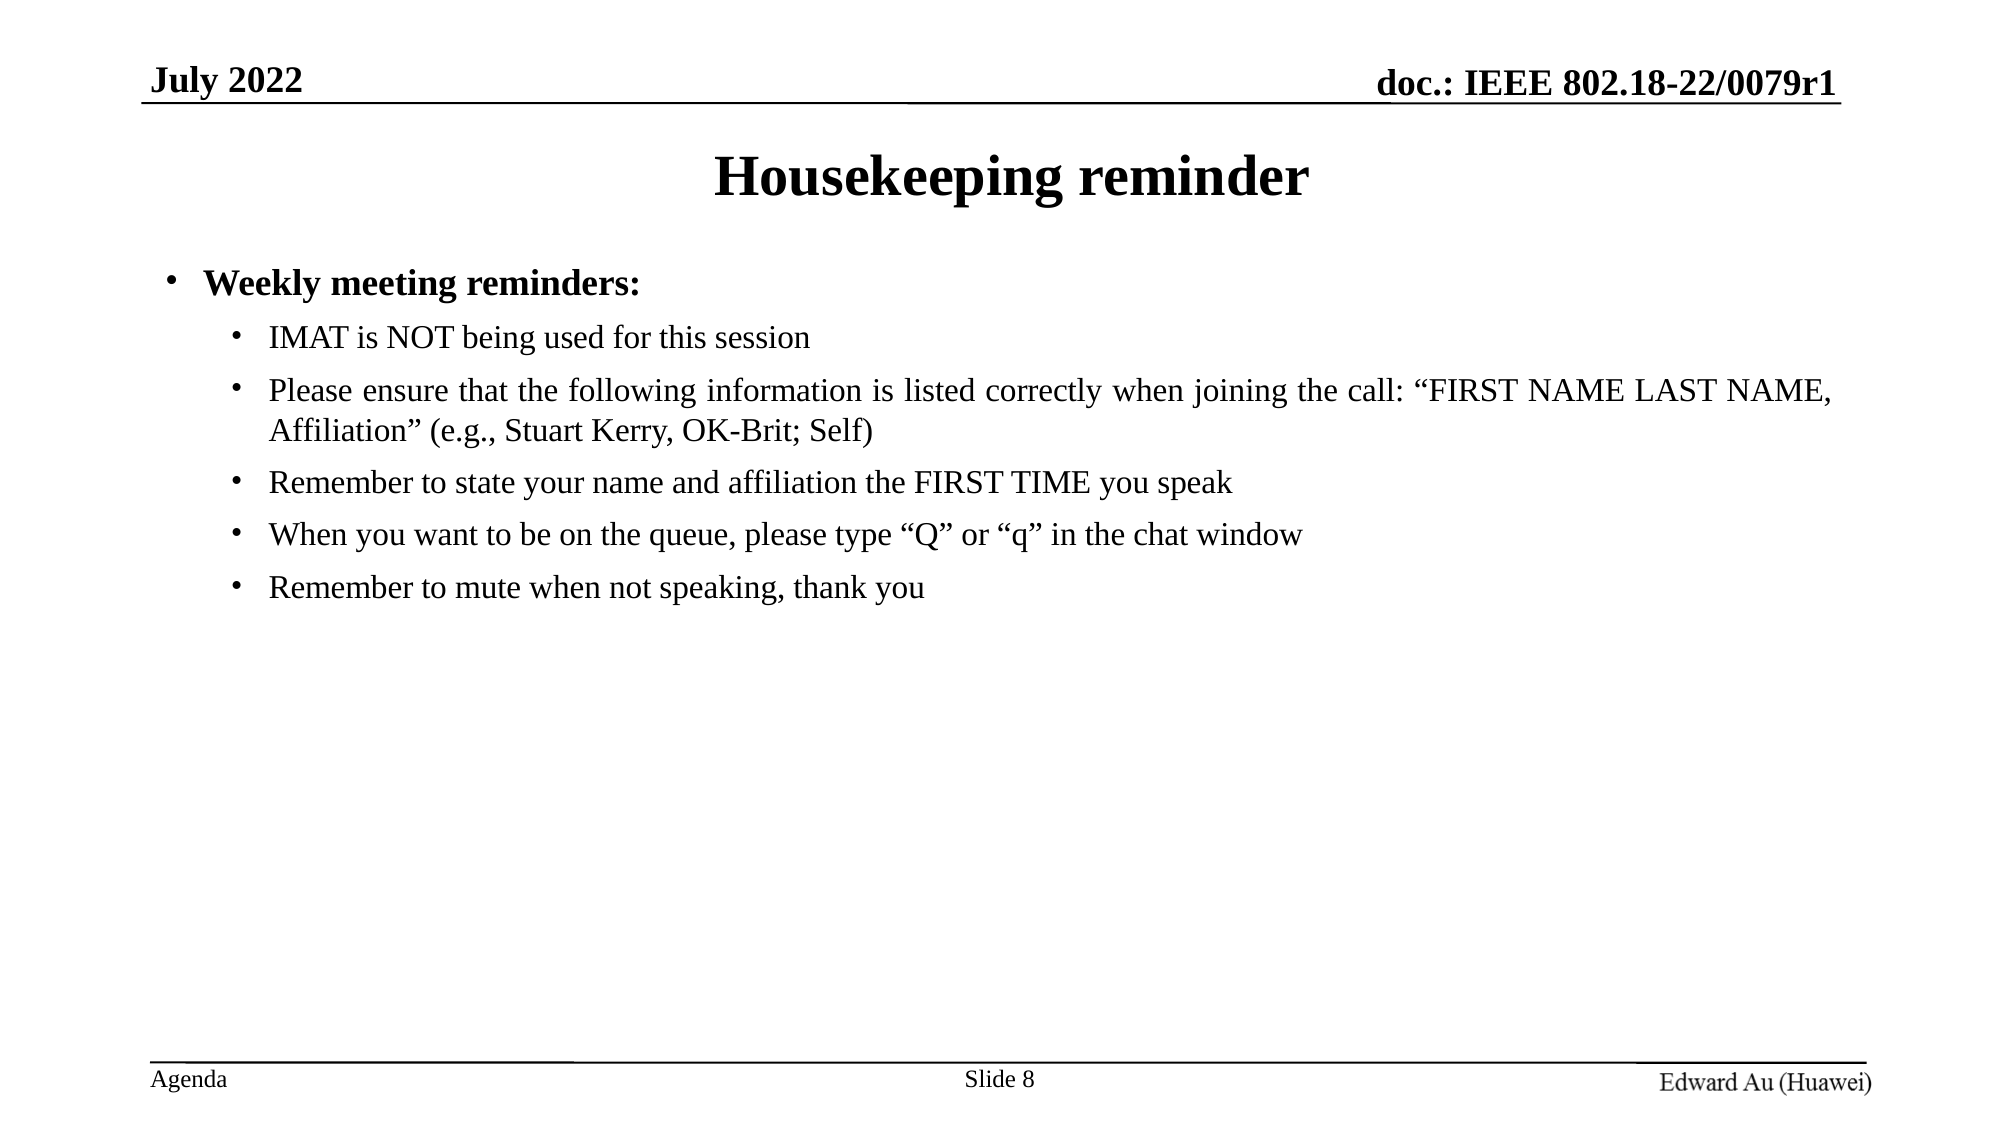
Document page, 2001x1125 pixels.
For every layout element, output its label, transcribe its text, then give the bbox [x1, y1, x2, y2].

title Housekeeping reminder [162, 99, 1864, 246]
picture [1174, 1058, 1887, 1113]
list Weekly meeting reminders: IMAT is NOT being used for this session Please ensure that the following information is listed correctly when joining the call: “FIRST NAME LAST NAME, Affiliation” (e.g., Stuart Kerry, OK-Brit; Self) Remember to state your name and affiliation the FIRST TIME you speak When you want to be on the queue, please type “Q” or “q” in the chat window Remember to mute when not speaking, thank you [149, 250, 1869, 926]
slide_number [149, 54, 651, 101]
slide_number Slide 8 [933, 1061, 1067, 1123]
